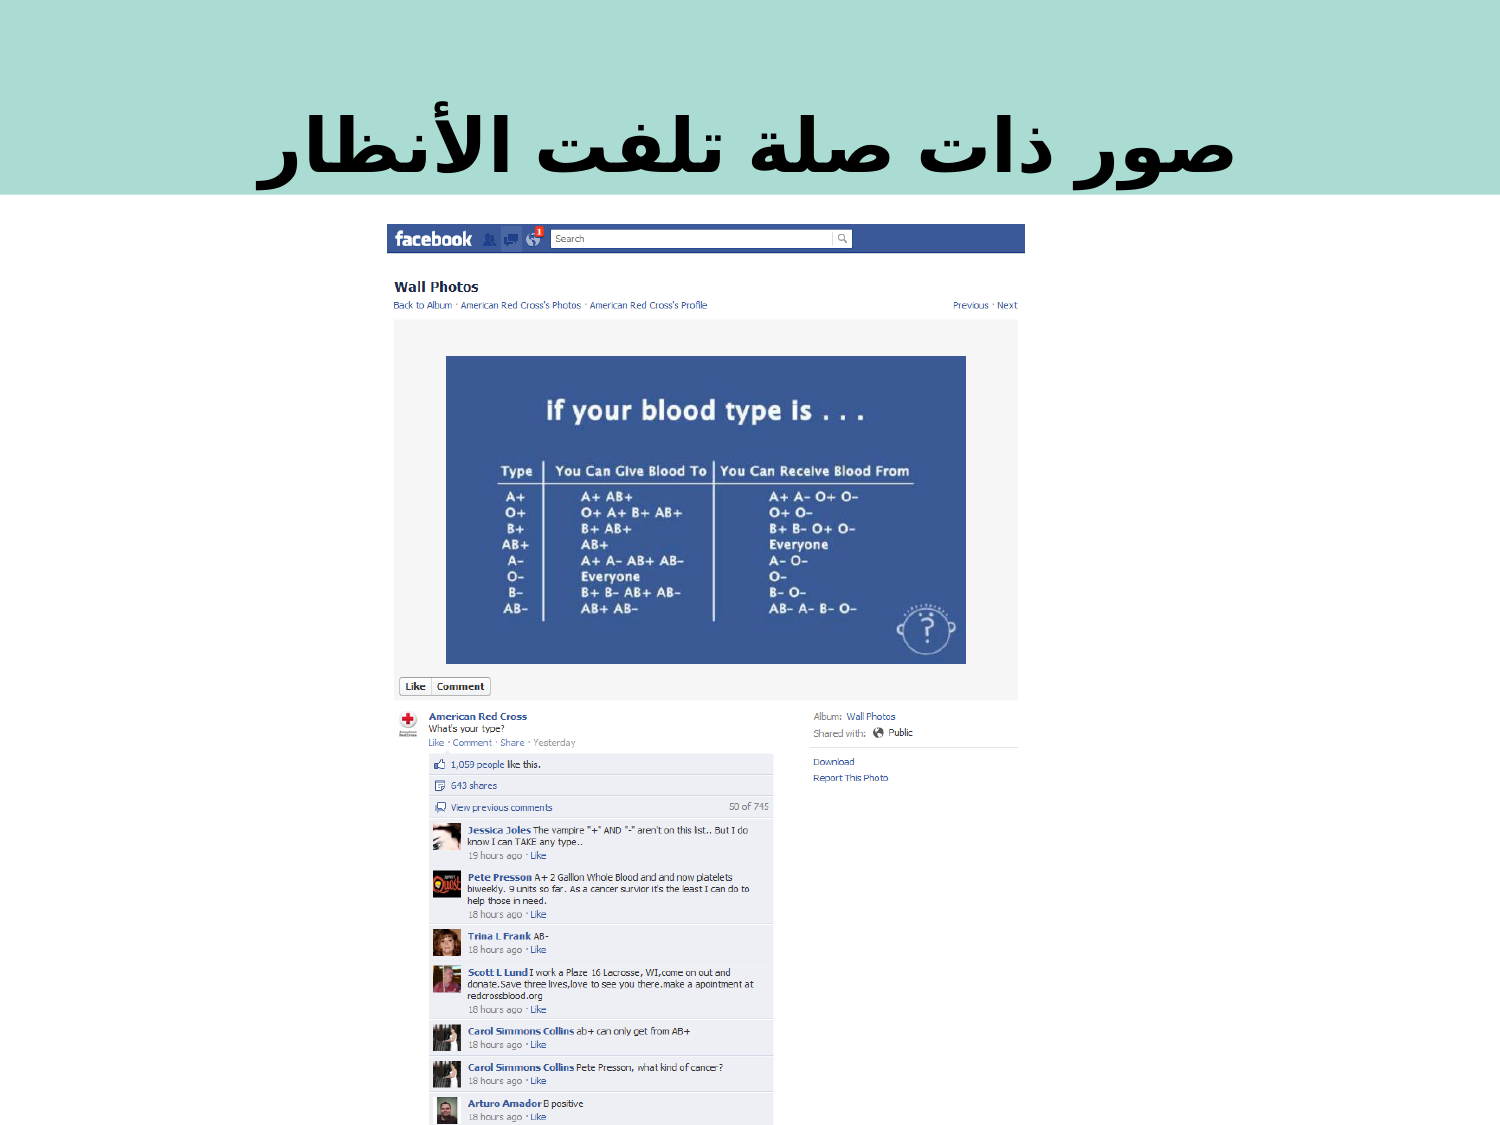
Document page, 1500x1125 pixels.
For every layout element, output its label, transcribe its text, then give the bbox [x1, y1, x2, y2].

picture [387, 224, 1025, 1125]
text_box صور ذات صلة تلفت الأنظار [0, 0, 1500, 195]
